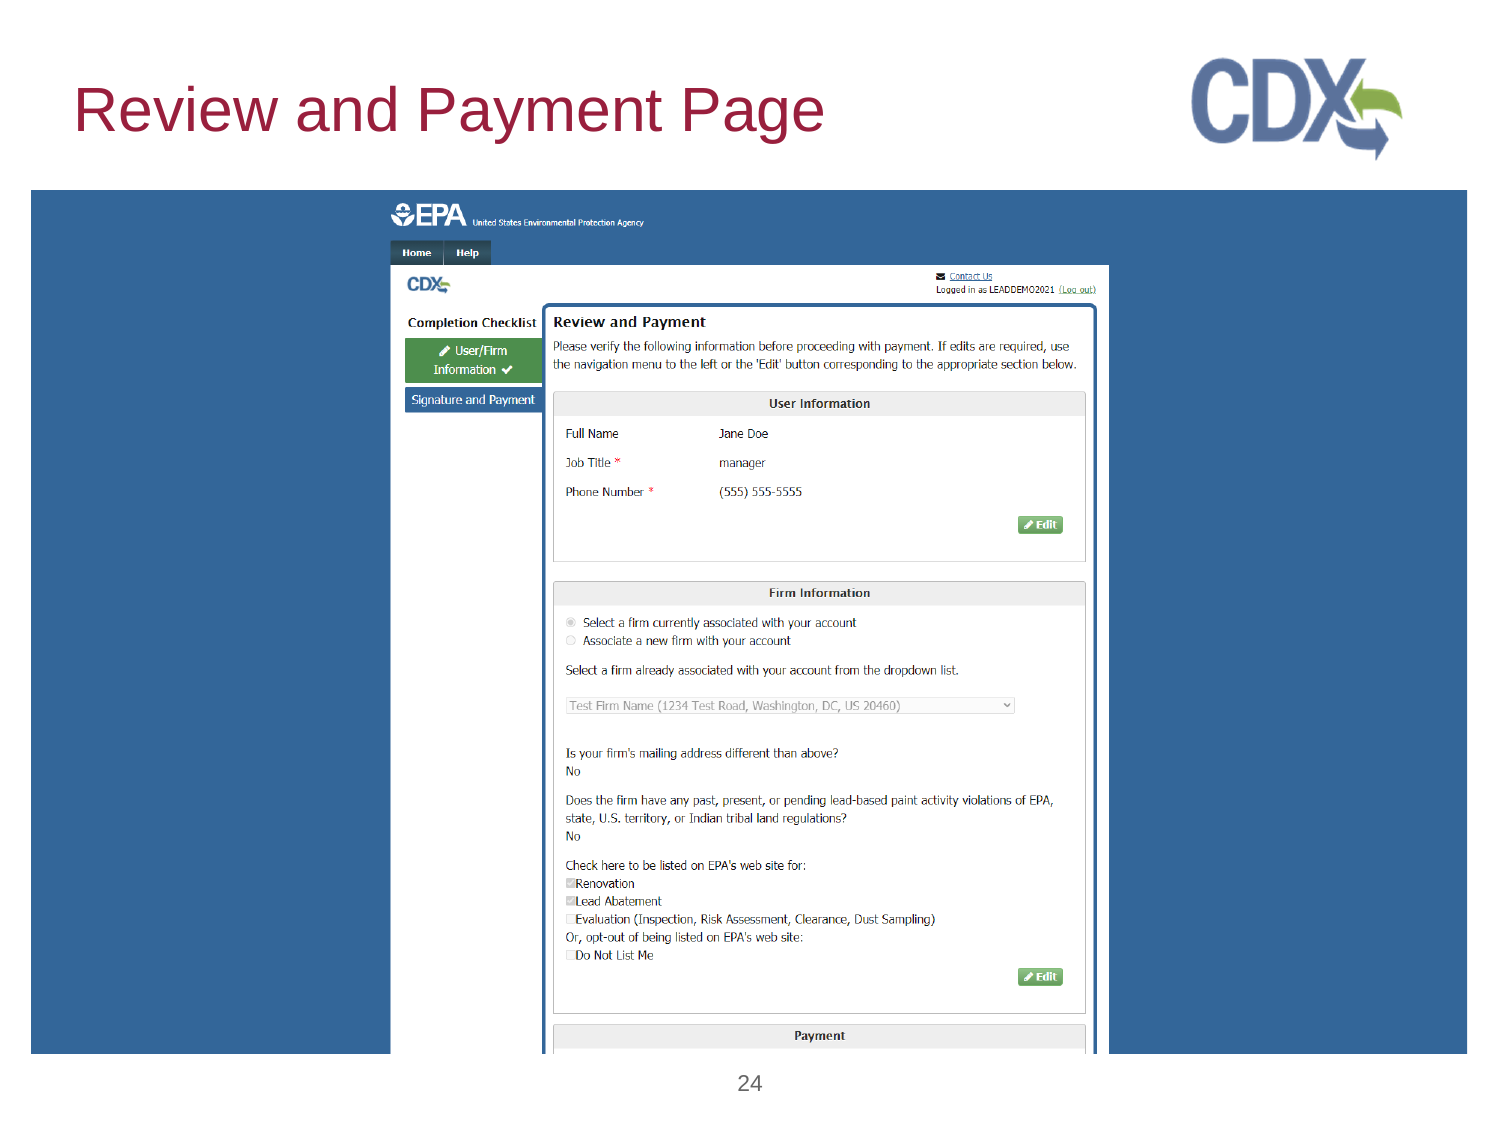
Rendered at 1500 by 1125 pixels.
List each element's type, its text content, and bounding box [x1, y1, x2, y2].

picture [30, 190, 1468, 1054]
title Review and Payment Page [73, 30, 1425, 182]
picture [1167, 24, 1426, 182]
slide_number 24 [686, 1068, 814, 1109]
